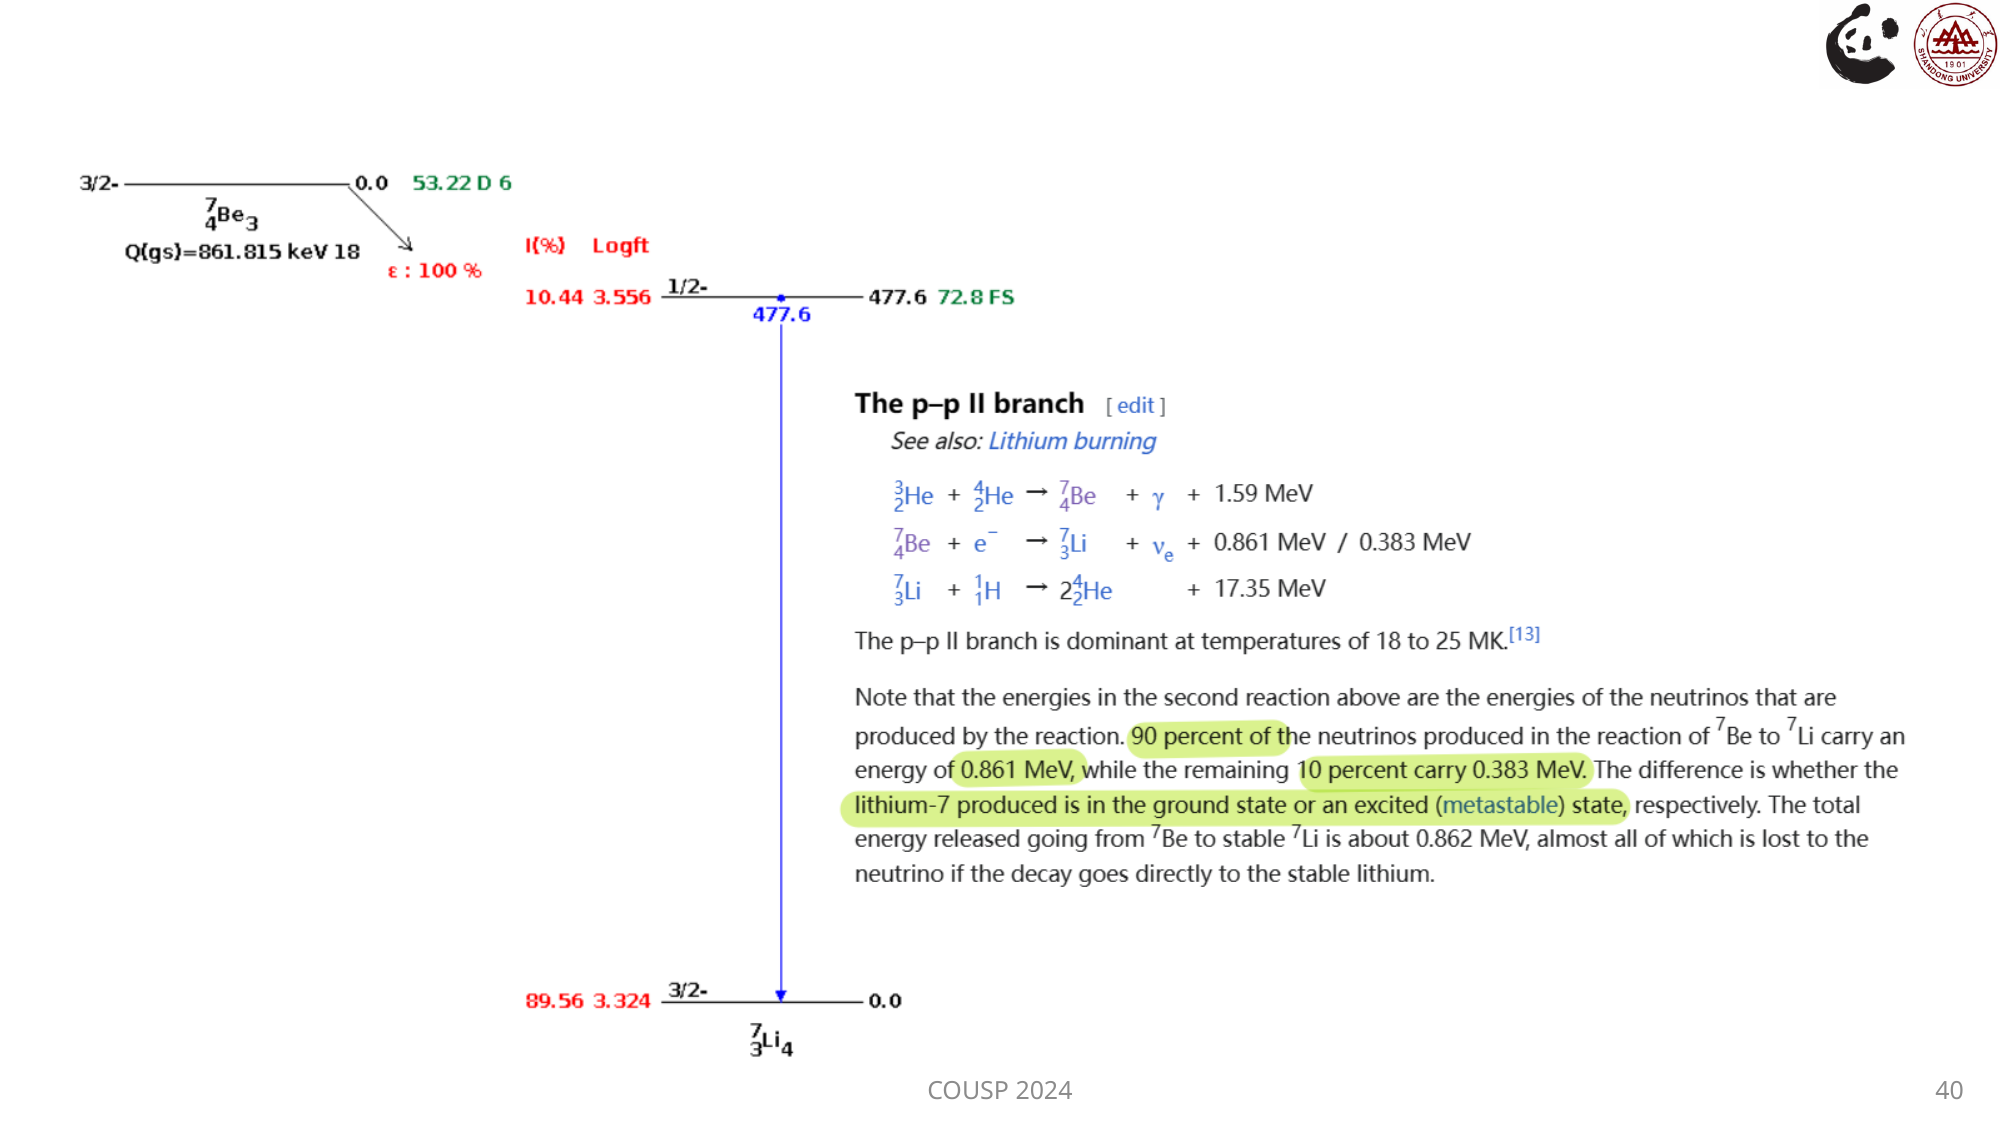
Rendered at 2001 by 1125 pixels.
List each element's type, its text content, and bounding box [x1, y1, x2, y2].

slide_number 40 [1528, 1061, 1979, 1122]
picture [1819, 0, 2000, 89]
footer COUSP 2024 [662, 1061, 1338, 1122]
picture [68, 155, 1915, 1062]
